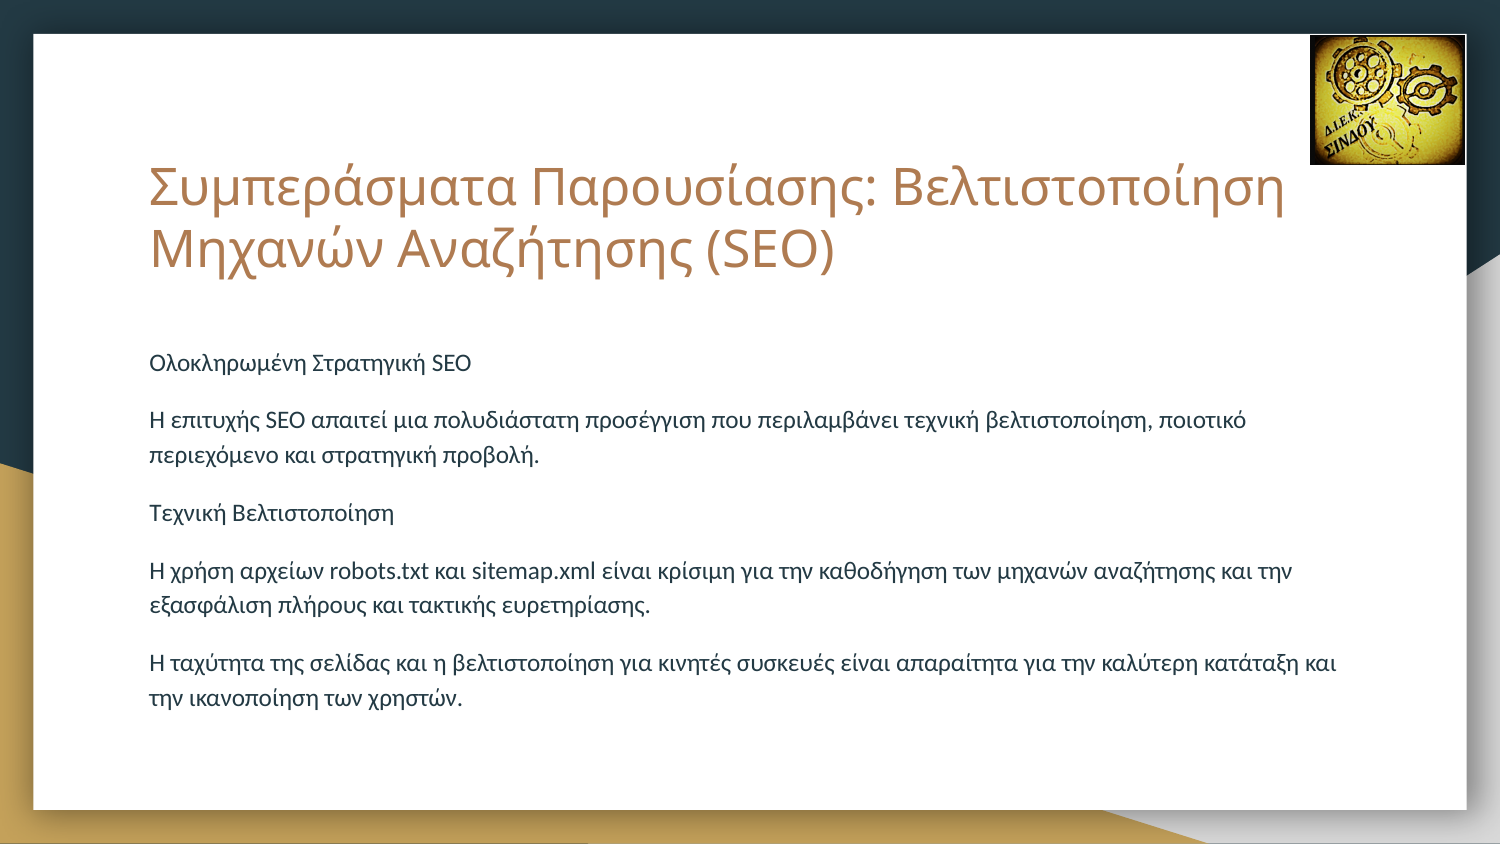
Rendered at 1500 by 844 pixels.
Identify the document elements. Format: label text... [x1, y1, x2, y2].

picture [1310, 35, 1466, 165]
title Συμπεράσματα Παρουσίασης: Βελτιστοποίηση Μηχανών Αναζήτησης (SEO) [134, 138, 1366, 296]
list Ολοκληρωμένη Στρατηγική SEO Η επιτυχής SEO απαιτεί μια πολυδιάστατη προσέγγιση που περιλαμβάνει τεχνική βελτιστοποίηση, ποιοτικό περιεχόμενο και στρατηγική προβολή. Τεχνική Βελτιστοποίηση Η χρήση αρχείων robots.txt και sitemap.xml είναι κρίσιμη για την καθοδήγηση των μηχανών αναζήτησης και την εξασφάλιση πλήρους και τακτικής ευρετηρίασης. Η ταχύτητα της σελίδας και η βελτιστοποίηση για κινητές συσκευές είναι απαραίτητα για την καλύτερη κατάταξη και την ικανοποίηση των χρηστών. [134, 326, 1366, 729]
